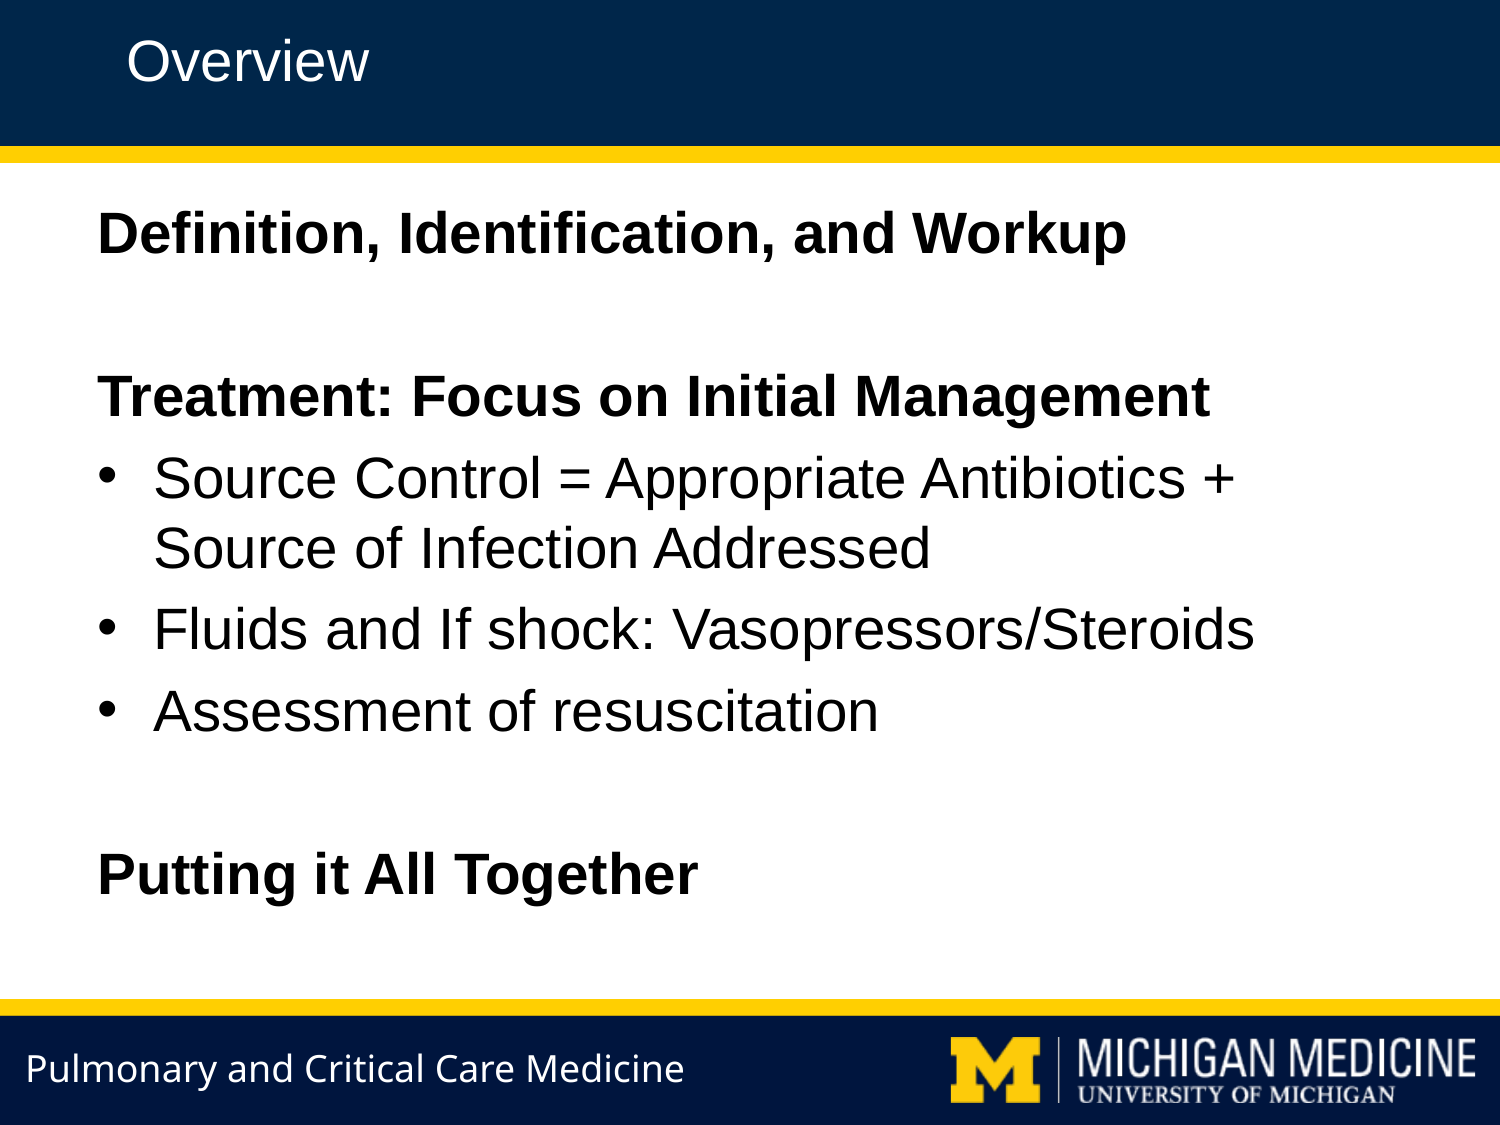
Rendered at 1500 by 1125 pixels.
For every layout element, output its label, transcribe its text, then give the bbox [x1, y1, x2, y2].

list Definition, Identification, and Workup Treatment: Focus on Initial Management Source Control = Appropriate Antibiotics + Source of Infection Addressed Fluids and If shock: Vasopressors/Steroids Assessment of resuscitation Putting it All Together [82, 187, 1417, 870]
list Pulmonary and Critical Care Medicine [10, 1037, 792, 1125]
picture [0, 999, 1500, 1015]
picture [0, 0, 1500, 163]
list Overview [111, 15, 1348, 124]
